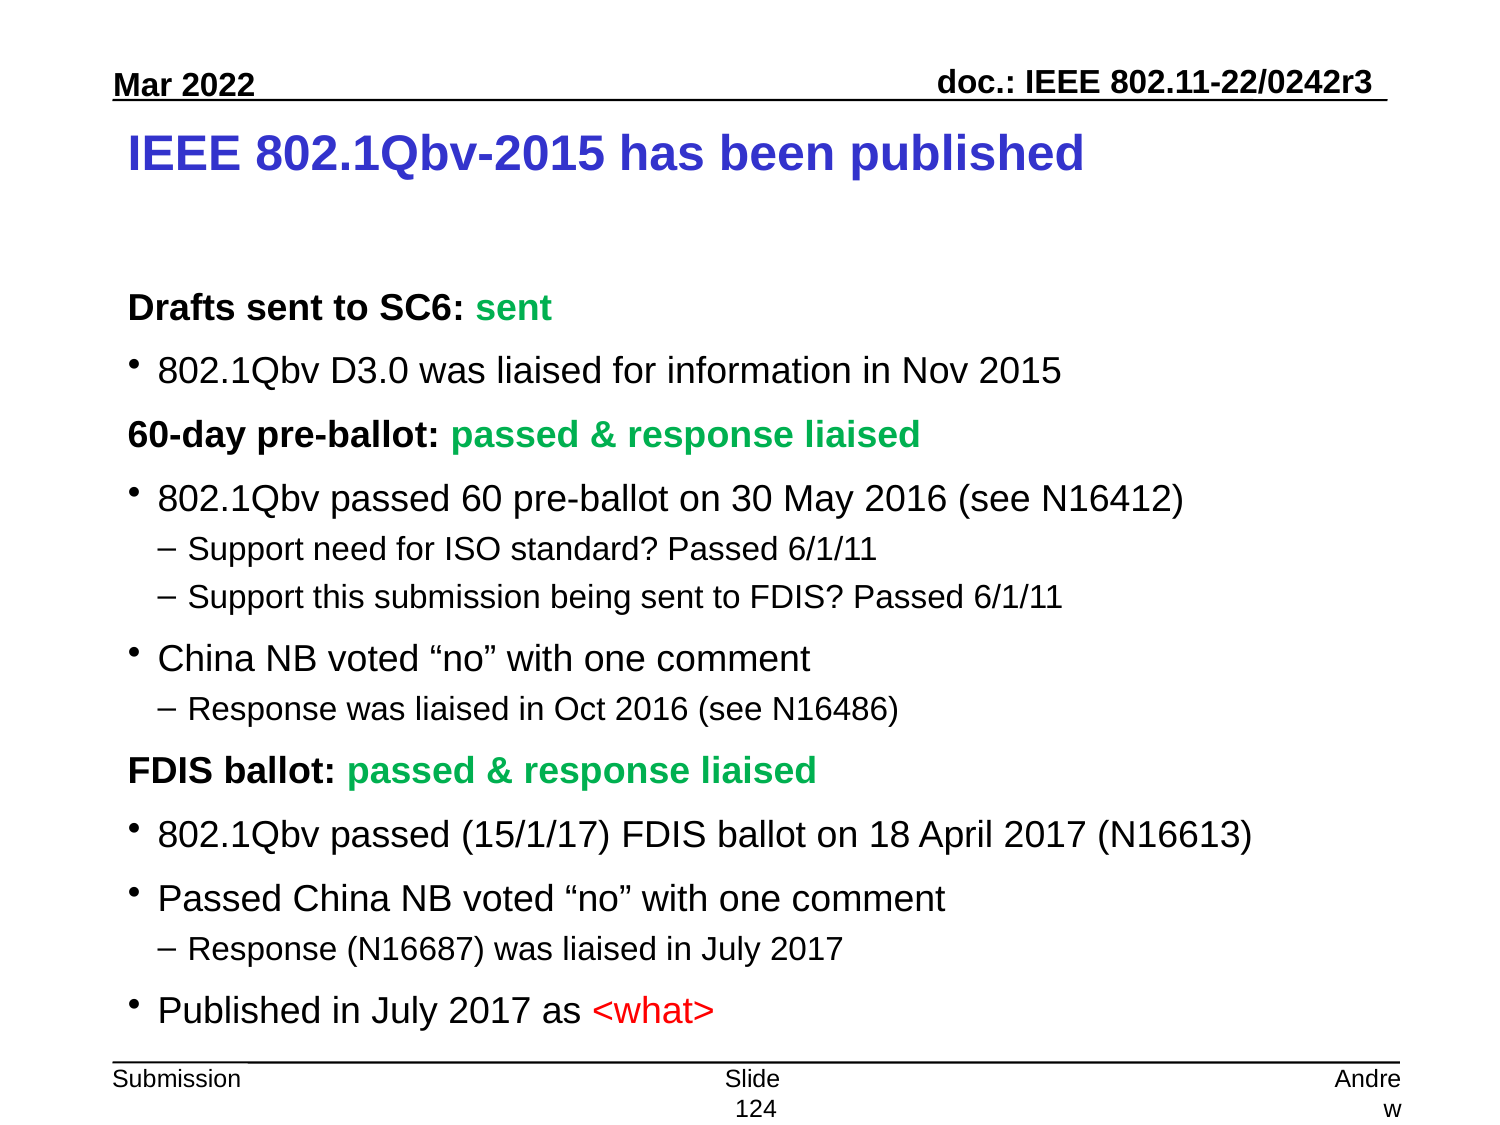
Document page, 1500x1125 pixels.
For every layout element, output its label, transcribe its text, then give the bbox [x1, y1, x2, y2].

list Drafts sent to SC6: sent 802.1Qbv D3.0 was liaised for information in Nov 2015 60-day pre-ballot: passed & response liaised 802.1Qbv passed 60 pre-ballot on 30 May 2016 (see N16412) Support need for ISO standard? Passed 6/1/11 Support this submission being sent to FDIS? Passed 6/1/11 China NB voted “no” with one comment Response was liaised in Oct 2016 (see N16486) FDIS ballot: passed & response liaised 802.1Qbv passed (15/1/17) FDIS ballot on 18 April 2017 (N16613) Passed China NB voted “no” with one comment Response (N16687) was liaised in July 2017 Published in July 2017 as <what> [112, 275, 1388, 950]
footer Andrew Myles, Cisco [1320, 1061, 1402, 1093]
title IEEE 802.1Qbv-2015 has been published [112, 112, 1388, 275]
slide_number Slide 124 [709, 1061, 803, 1093]
